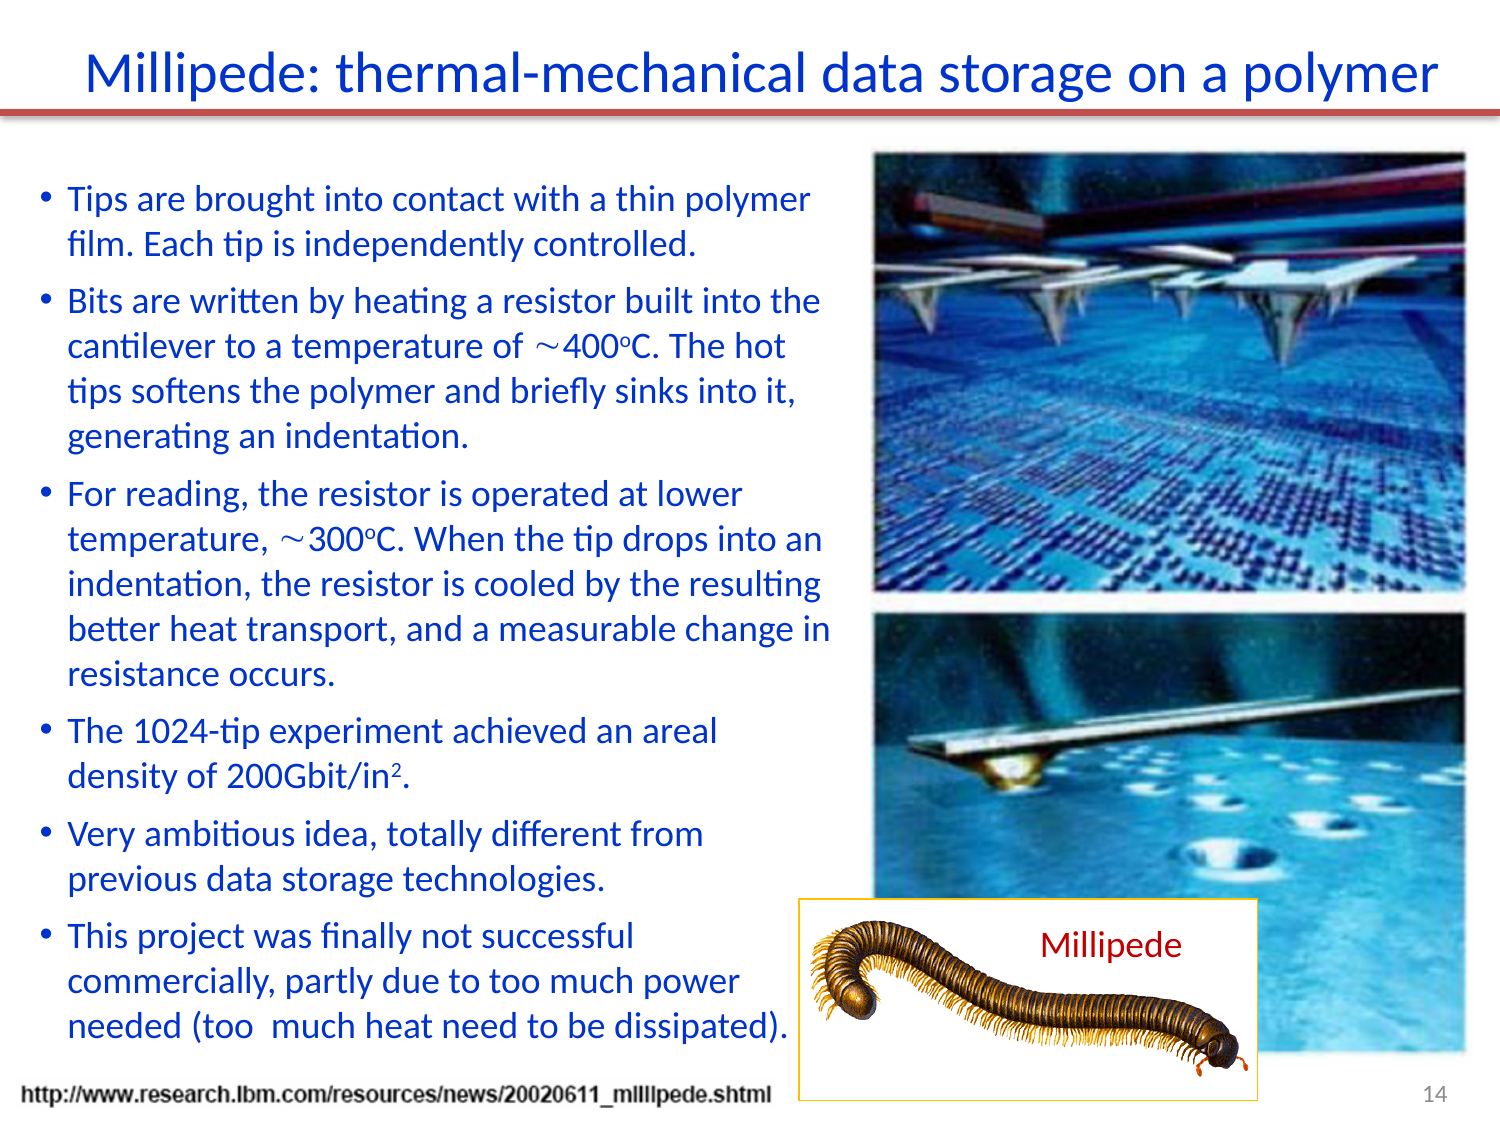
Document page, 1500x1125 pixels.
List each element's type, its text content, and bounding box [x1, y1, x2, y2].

slide_number 14 [1112, 1072, 1463, 1123]
picture [14, 1075, 776, 1113]
picture [799, 137, 1474, 1101]
text_box Tips are brought into contact with a thin polymer film. Each tip is independently controlled. Bits are written by heating a resistor built into the cantilever to a temperature of 400oC. The hot tips softens the polymer and briefly sinks into it, generating an indentation. For reading, the resistor is operated at lower temperature, 300oC. When the tip drops into an indentation, the resistor is cooled by the resulting better heat transport, and a measurable change in resistance occurs. The 1024-tip experiment achieved an areal density of 200Gbit/in2. Very ambitious idea, totally different from previous data storage technologies. This project was finally not successful commercially, partly due to too much power needed (too much heat need to be dissipated). [24, 166, 850, 1054]
text_box Millipede: thermal-mechanical data storage on a polymer [70, 26, 1455, 111]
